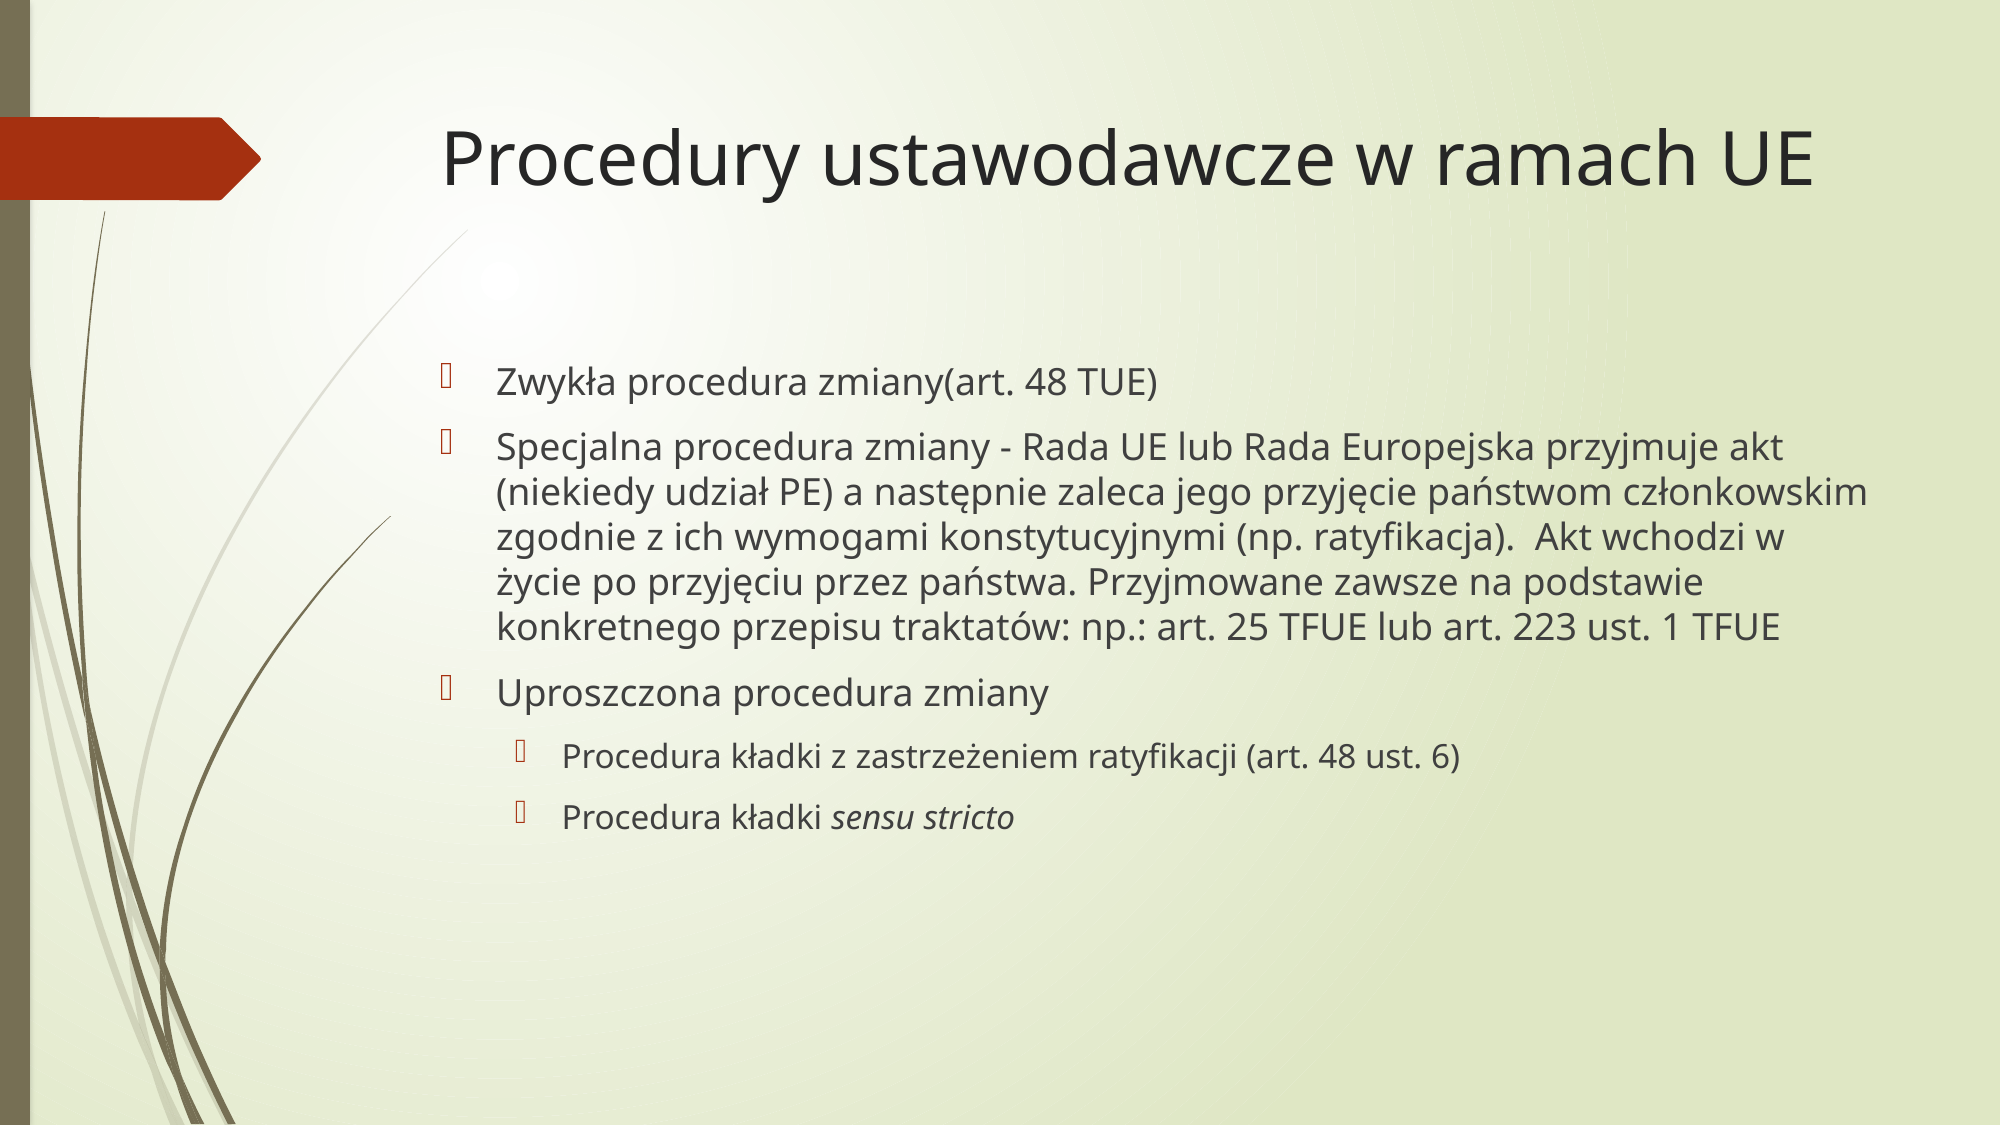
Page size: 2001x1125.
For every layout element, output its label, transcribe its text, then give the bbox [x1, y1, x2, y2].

list Zwykła procedura zmiany(art. 48 TUE) Specjalna procedura zmiany - Rada UE lub Rada Europejska przyjmuje akt (niekiedy udział PE) a następnie zaleca jego przyjęcie państwom członkowskim zgodnie z ich wymogami konstytucyjnymi (np. ratyfikacja). Akt wchodzi w życie po przyjęciu przez państwa. Przyjmowane zawsze na podstawie konkretnego przepisu traktatów: np.: art. 25 TFUE lub art. 223 ust. 1 TFUE Uproszczona procedura zmiany Procedura kładki z zastrzeżeniem ratyfikacji (art. 48 ust. 6) Procedura kładki sensu stricto [424, 350, 1888, 970]
title Procedury ustawodawcze w ramach UE [425, 102, 1888, 313]
